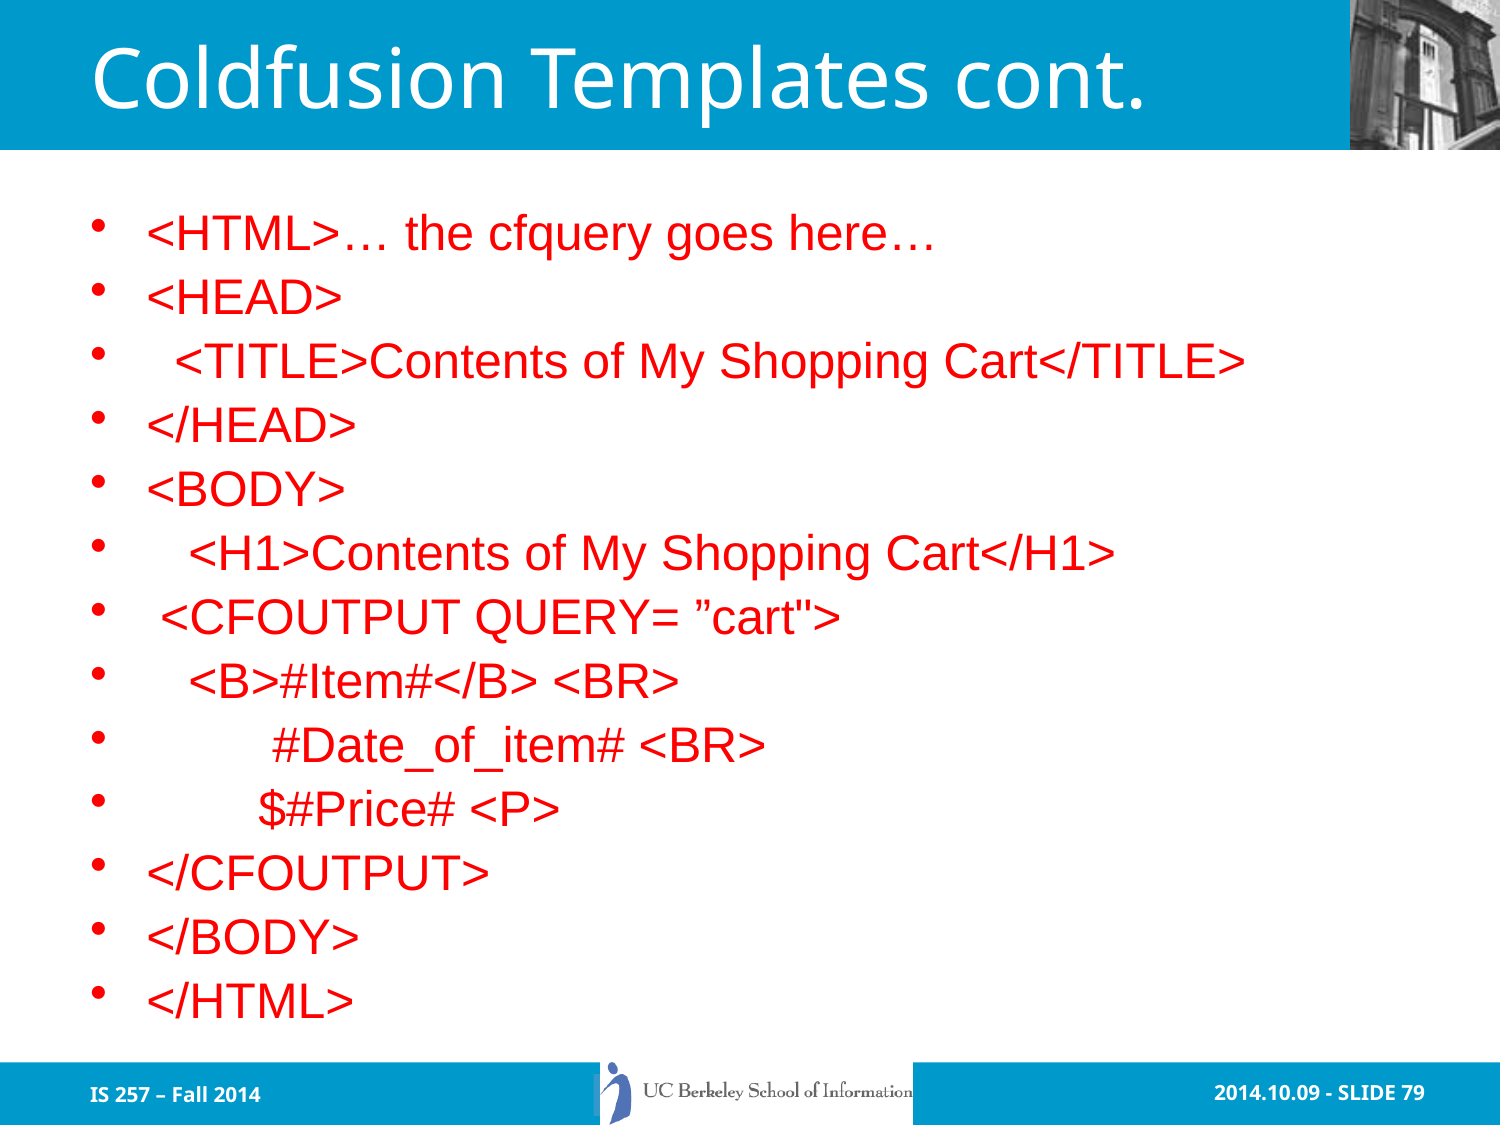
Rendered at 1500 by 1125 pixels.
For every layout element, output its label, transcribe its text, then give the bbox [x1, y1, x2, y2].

picture [594, 1062, 912, 1125]
list <HTML>… the cfquery goes here… <HEAD> <TITLE>Contents of My Shopping Cart</TITLE> </HEAD> <BODY> <H1>Contents of My Shopping Cart</H1> <CFOUTPUT QUERY= ”cart"> <B>#Item#</B> <BR> #Date_of_item# <BR> $#Price# <P> </CFOUTPUT> </BODY> </HTML> [75, 200, 1425, 1013]
slide_number IS 257 – Fall 2014 [75, 1062, 388, 1125]
picture [1351, 0, 1500, 150]
title Coldfusion Templates cont. [75, 0, 1350, 150]
